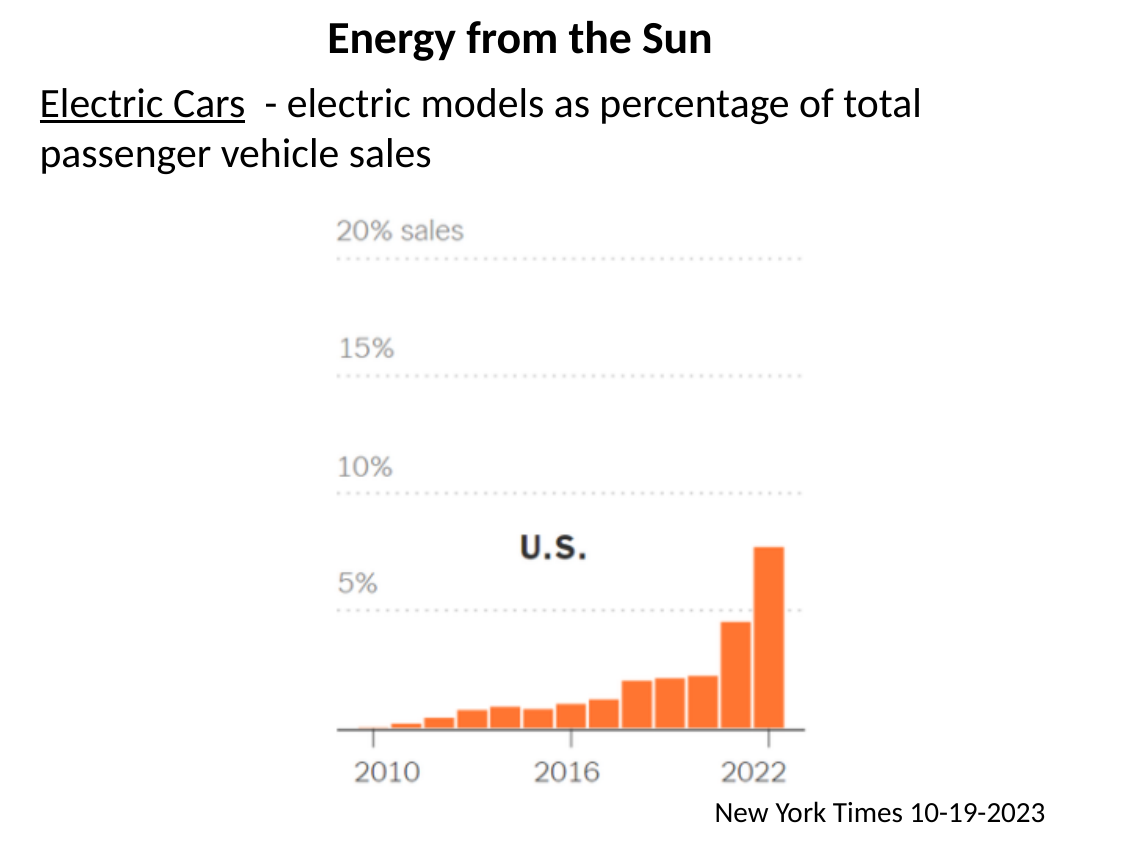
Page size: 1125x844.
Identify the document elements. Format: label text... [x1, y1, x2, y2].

text_box Electric Cars - electric models as percentage of total passenger vehicle sales [24, 68, 988, 183]
text_box Energy from the Sun [312, 0, 850, 68]
picture [315, 178, 810, 801]
text_box New York Times 10-19-2023 [699, 785, 1063, 836]
